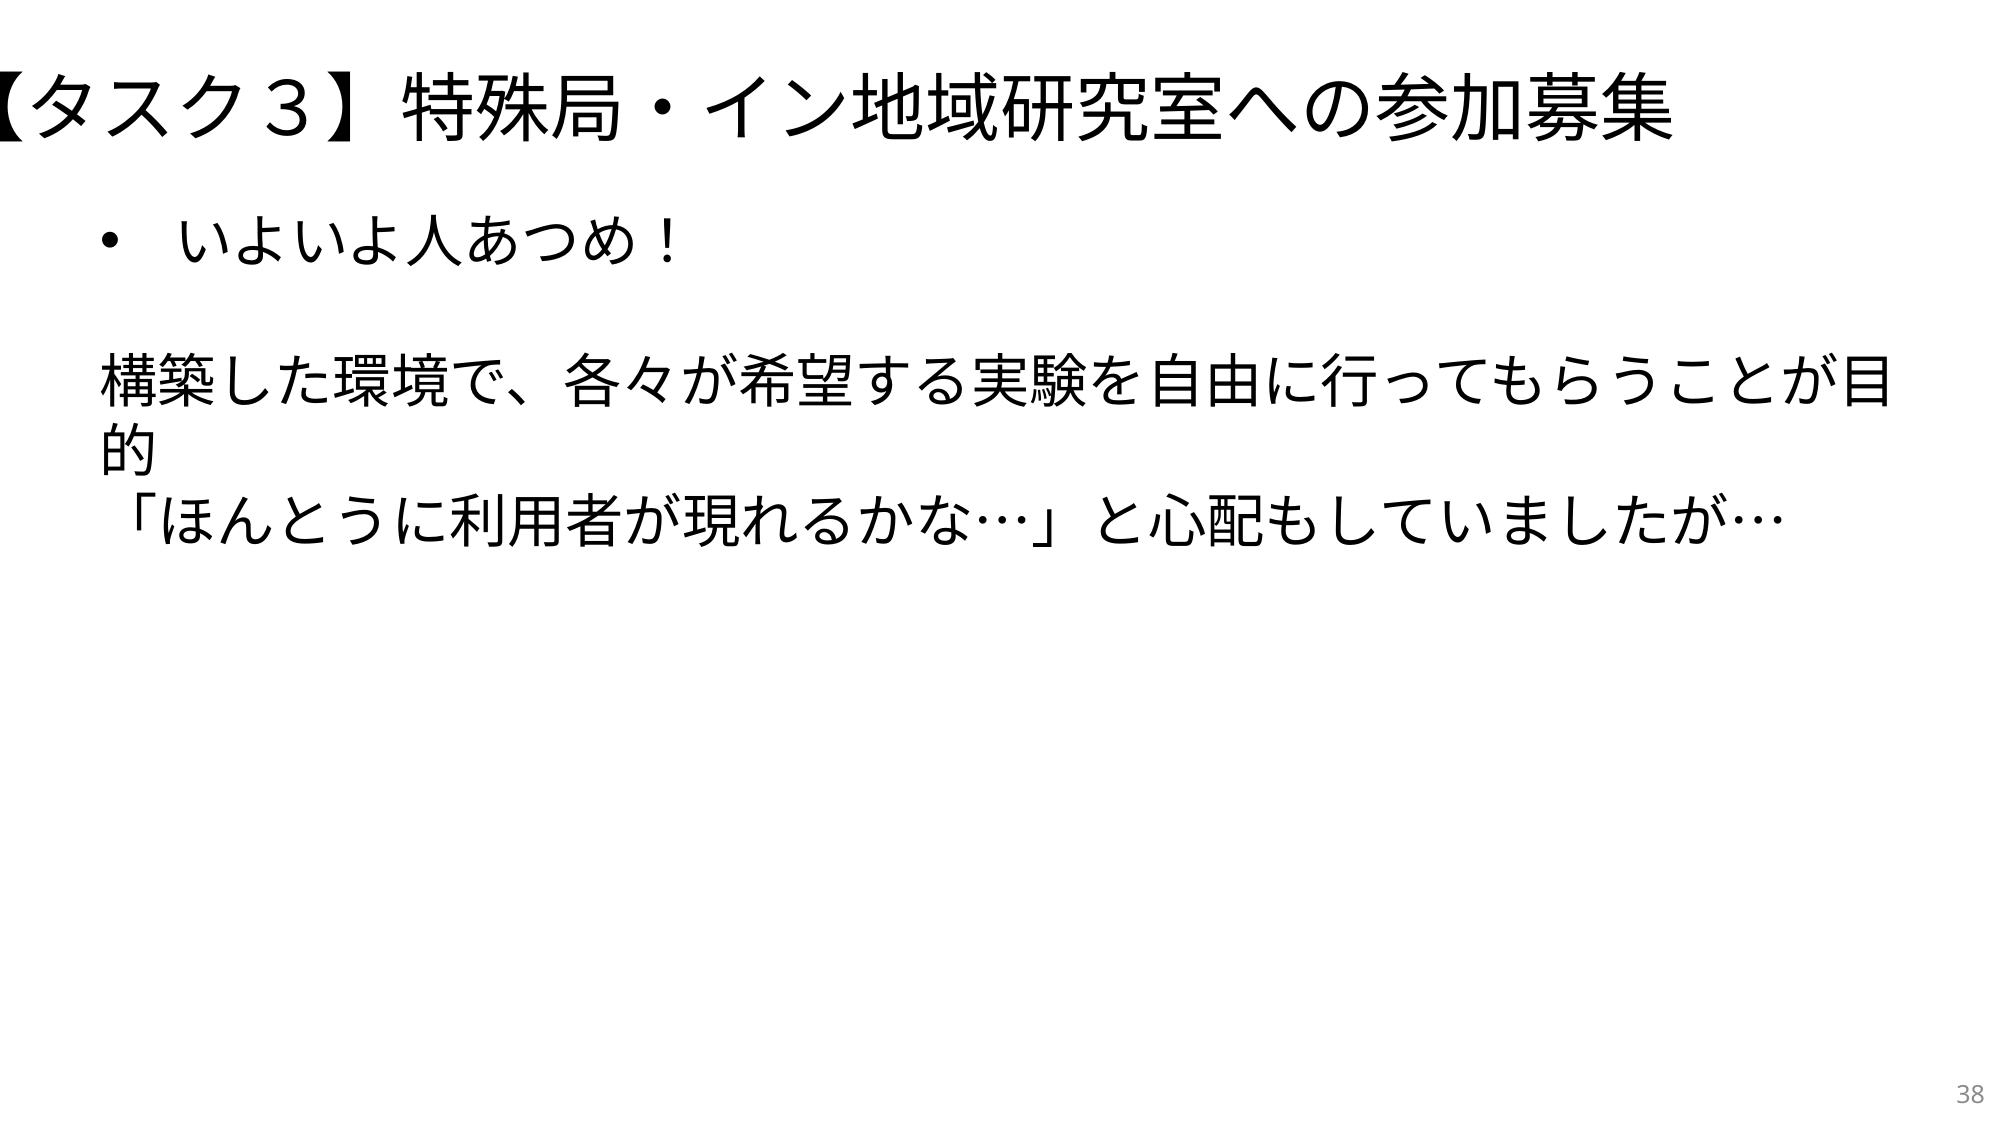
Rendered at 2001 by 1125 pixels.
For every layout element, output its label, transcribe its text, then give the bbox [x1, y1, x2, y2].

text_box 【タスク３】特殊局・イン地域研究室への参加募集 [0, 52, 1691, 158]
slide_number 38 [1550, 1065, 2000, 1125]
text_box いよいよ人あつめ！ 構築した環境で、各々が希望する実験を自由に行ってもらうことが目的 「ほんとうに利用者が現れるかな…」と心配もしていましたが… [85, 197, 1950, 562]
